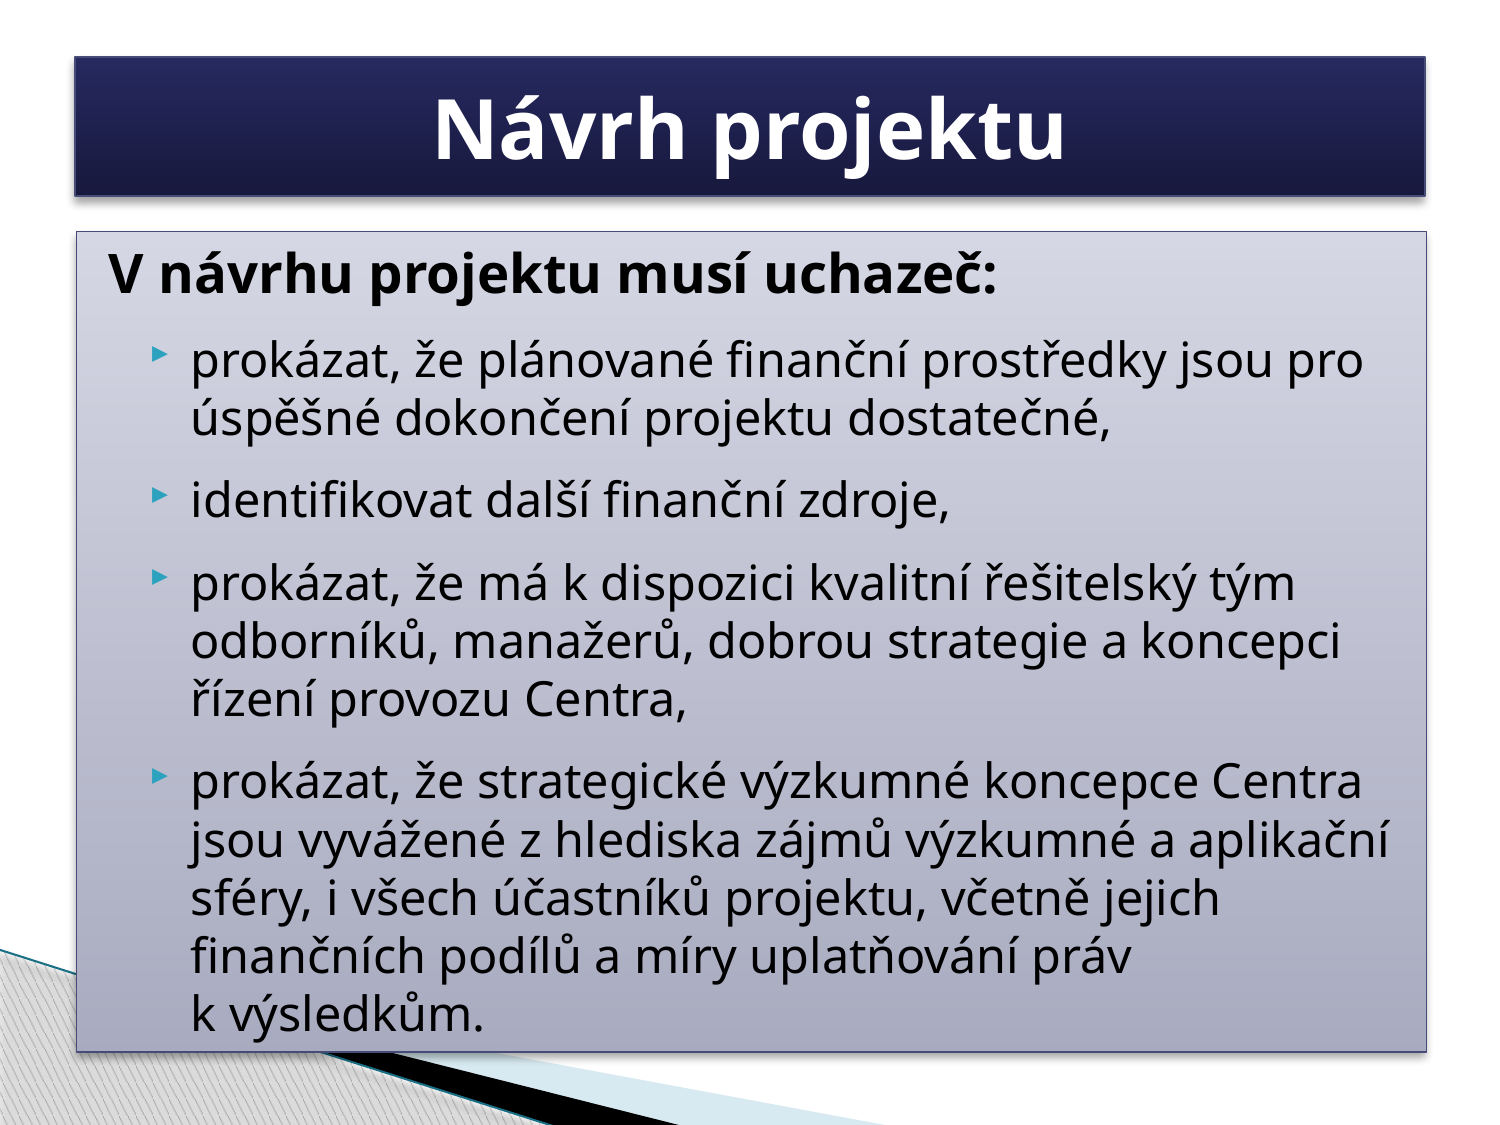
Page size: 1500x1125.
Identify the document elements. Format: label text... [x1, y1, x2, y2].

title Návrh projektu [74, 56, 1426, 197]
list V návrhu projektu musí uchazeč: prokázat, že plánované finanční prostředky jsou pro úspěšné dokončení projektu dostatečné, identifikovat další finanční zdroje, prokázat, že má k dispozici kvalitní řešitelský tým odborníků, manažerů, dobrou strategie a koncepci řízení provozu Centra, prokázat, že strategické výzkumné koncepce Centra jsou vyvážené z hlediska zájmů výzkumné a aplikační sféry, i všech účastníků projektu, včetně jejich finančních podílů a míry uplatňování práv k výsledkům. [76, 231, 1427, 1053]
